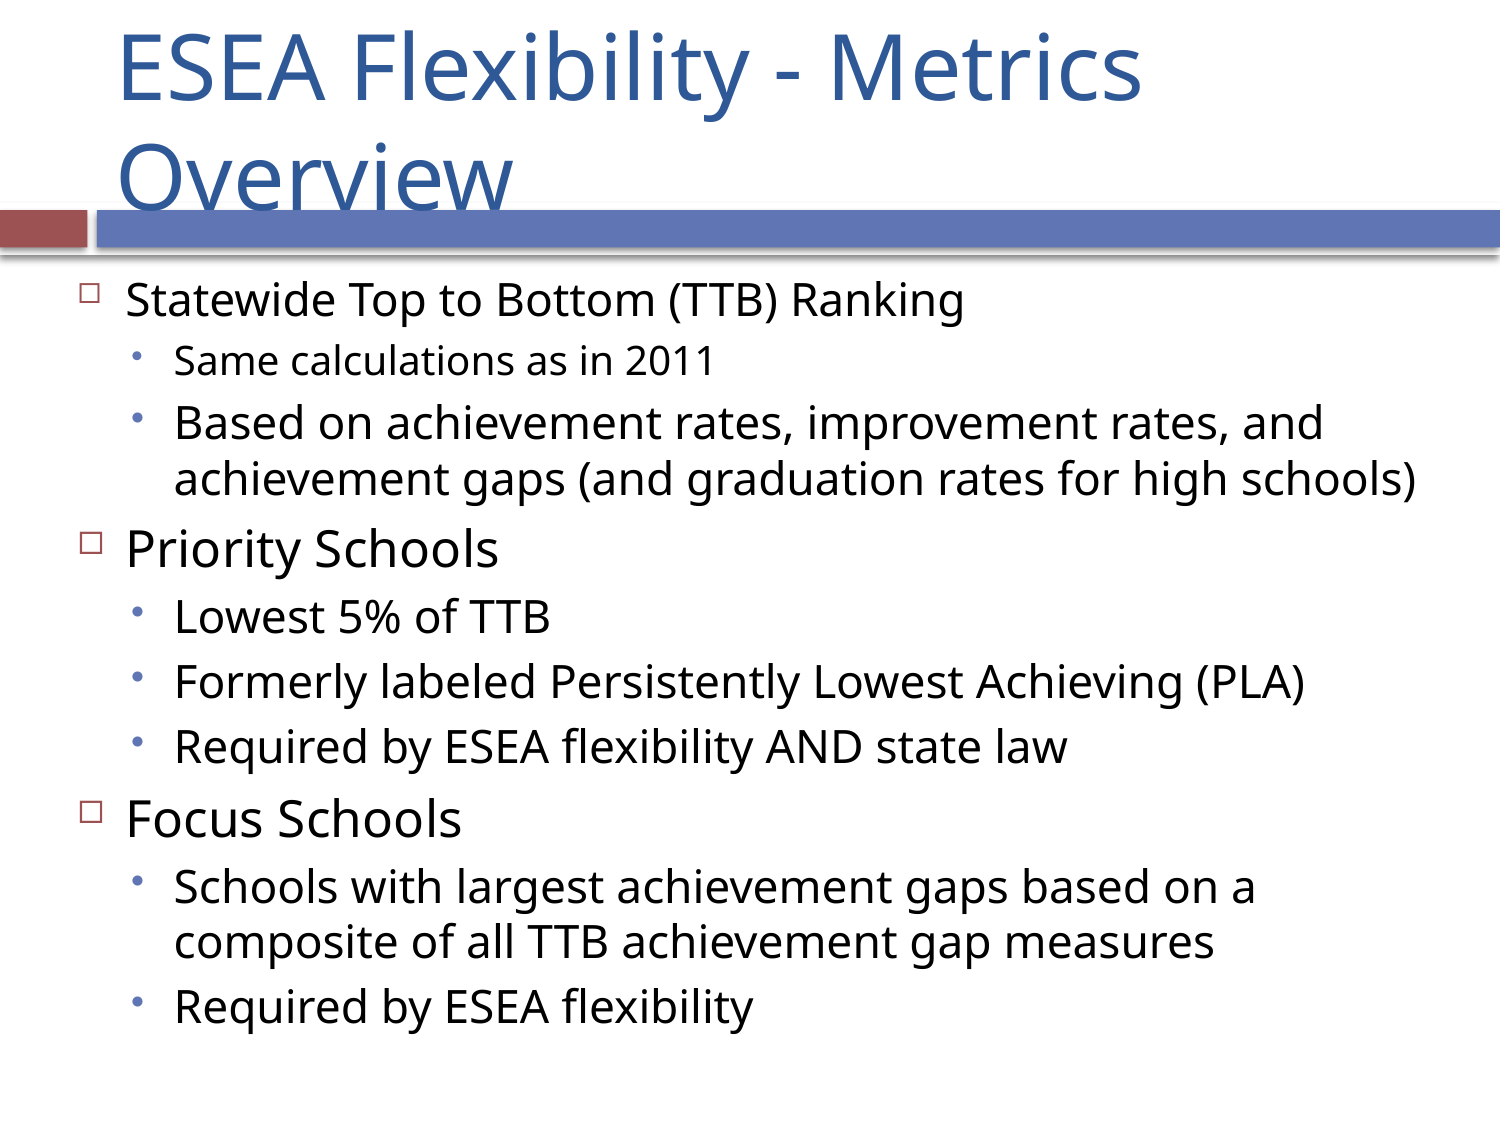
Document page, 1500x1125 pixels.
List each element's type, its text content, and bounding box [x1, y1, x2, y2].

list Statewide Top to Bottom (TTB) Ranking Same calculations as in 2011 Based on achievement rates, improvement rates, and achievement gaps (and graduation rates for high schools) Priority Schools Lowest 5% of TTB Formerly labeled Persistently Lowest Achieving (PLA) Required by ESEA flexibility AND state law Focus Schools Schools with largest achievement gaps based on a composite of all TTB achievement gap measures Required by ESEA flexibility [62, 262, 1442, 1100]
title ESEA Flexibility - Metrics Overview [100, 37, 1438, 200]
